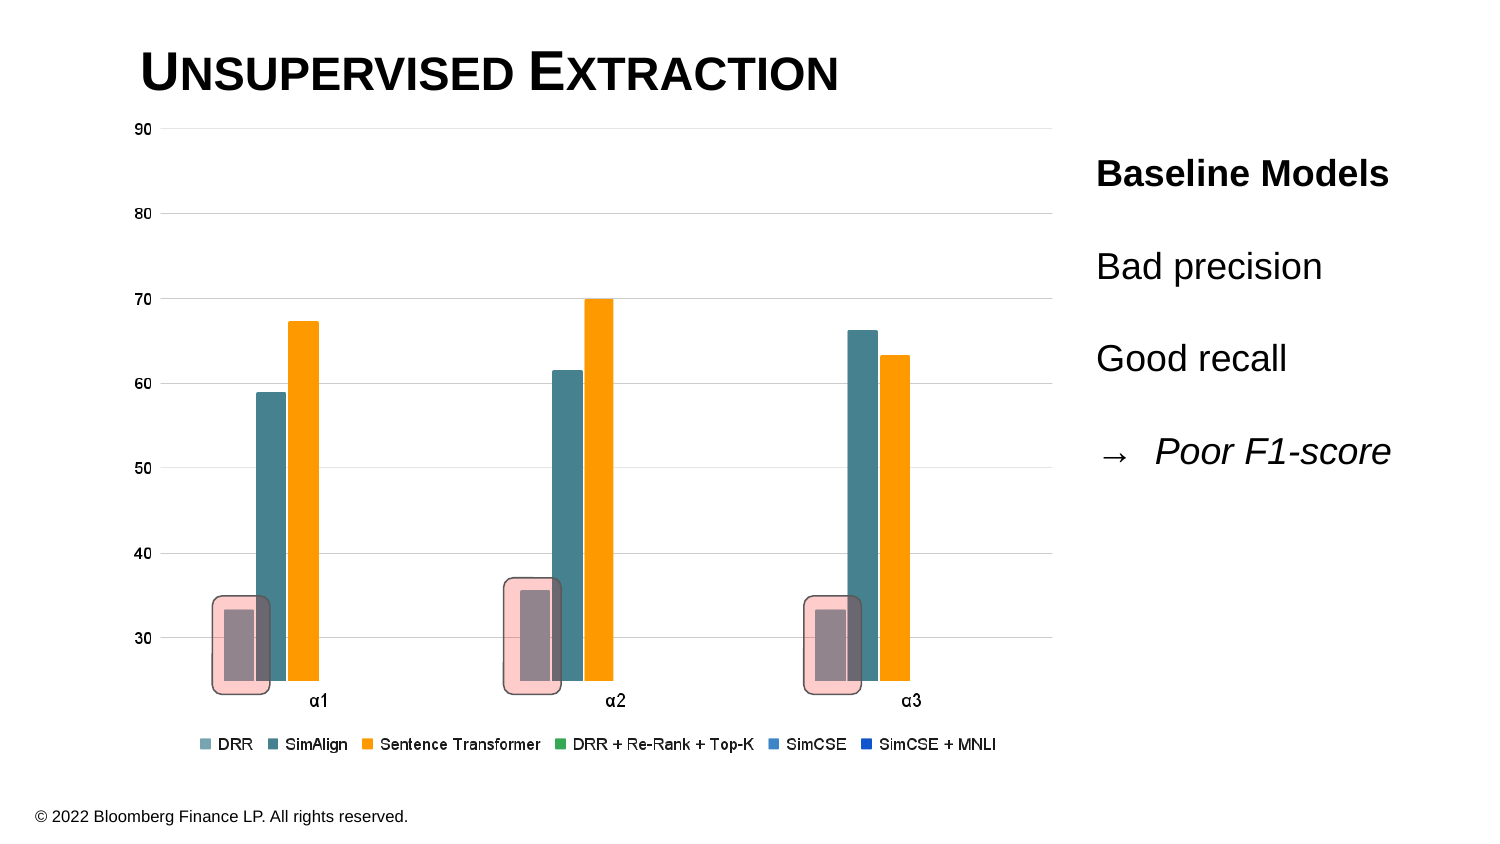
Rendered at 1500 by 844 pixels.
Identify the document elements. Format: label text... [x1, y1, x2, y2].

text_box UNSUPERVISED EXTRACTION [68, 19, 913, 82]
picture [48, 84, 1053, 788]
text_box © 2022 Bloomberg Finance LP. All rights reserved. [20, 798, 771, 833]
text_box Baseline Models Bad precision Good recall → Poor F1-score [1081, 127, 1492, 487]
